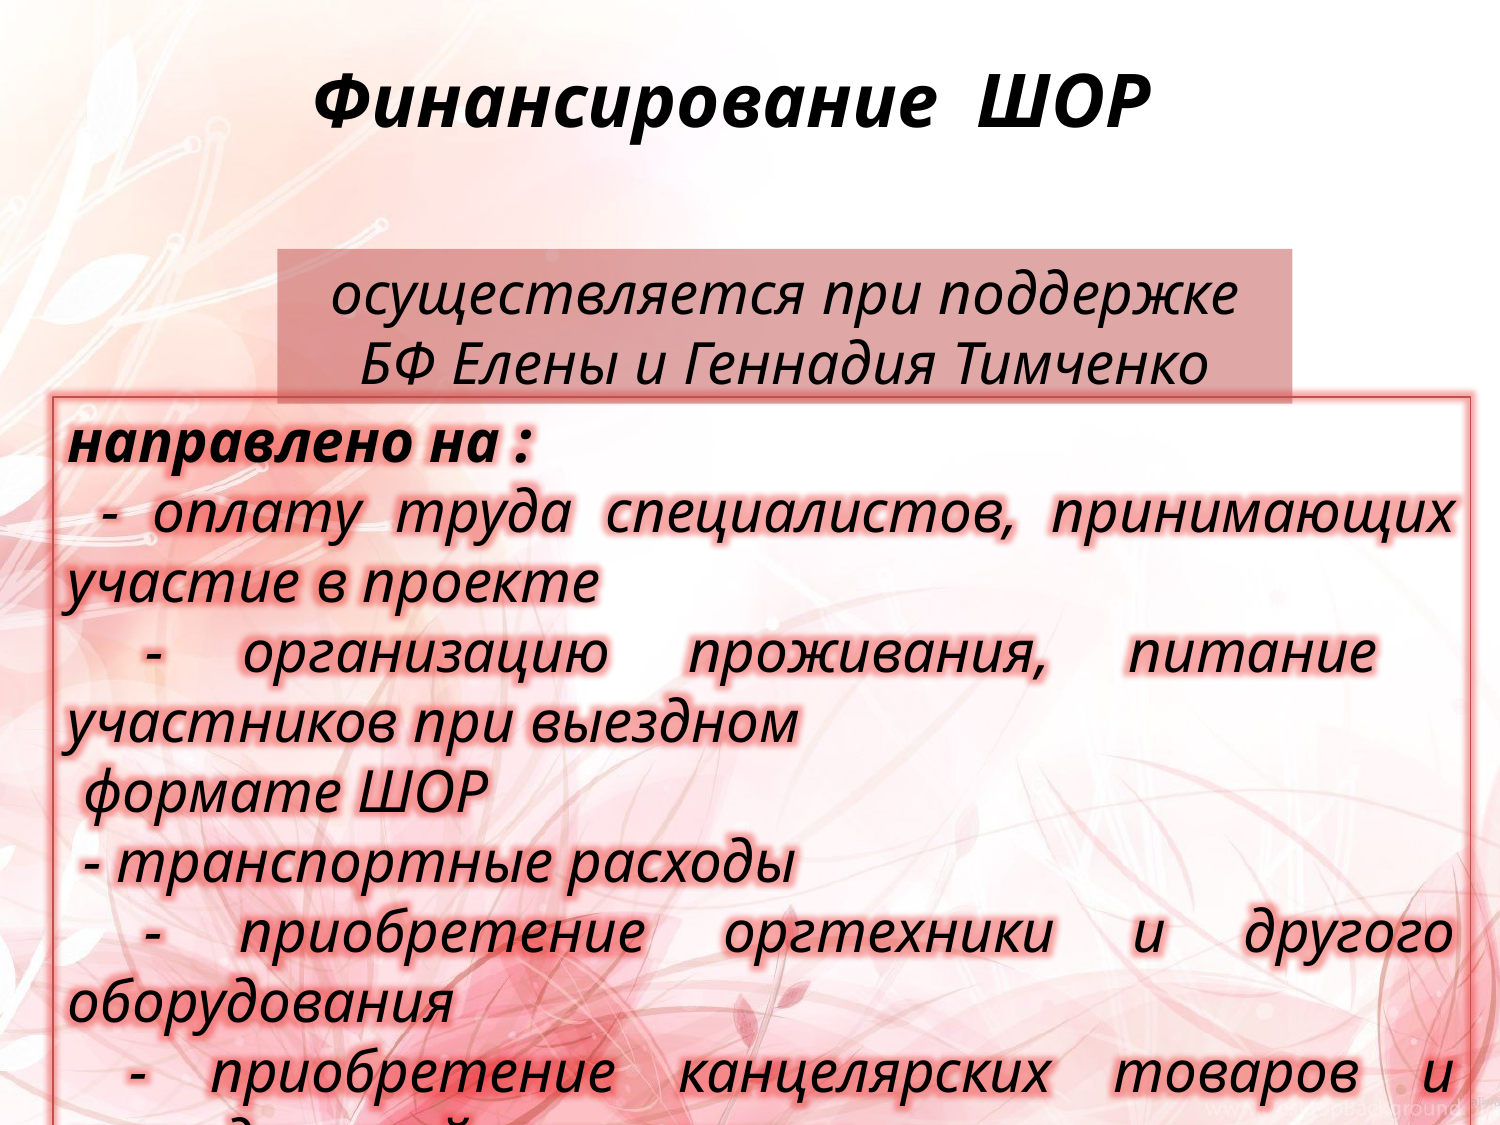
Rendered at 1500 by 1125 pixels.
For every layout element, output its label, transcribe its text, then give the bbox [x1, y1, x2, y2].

text_box осуществляется при поддержке БФ Елены и Геннадия Тимченко [277, 248, 1293, 404]
picture [0, 0, 1500, 1125]
title Финансирование ШОР [75, 45, 1388, 150]
text_box направлено на : - оплату труда специалистов, принимающих участие в проекте - организацию проживания, питание участников при выездном формате ШОР - транспортные расходы - приобретение оргтехники и другого оборудования - приобретение канцелярских товаров и методической литературы [53, 397, 1471, 1125]
